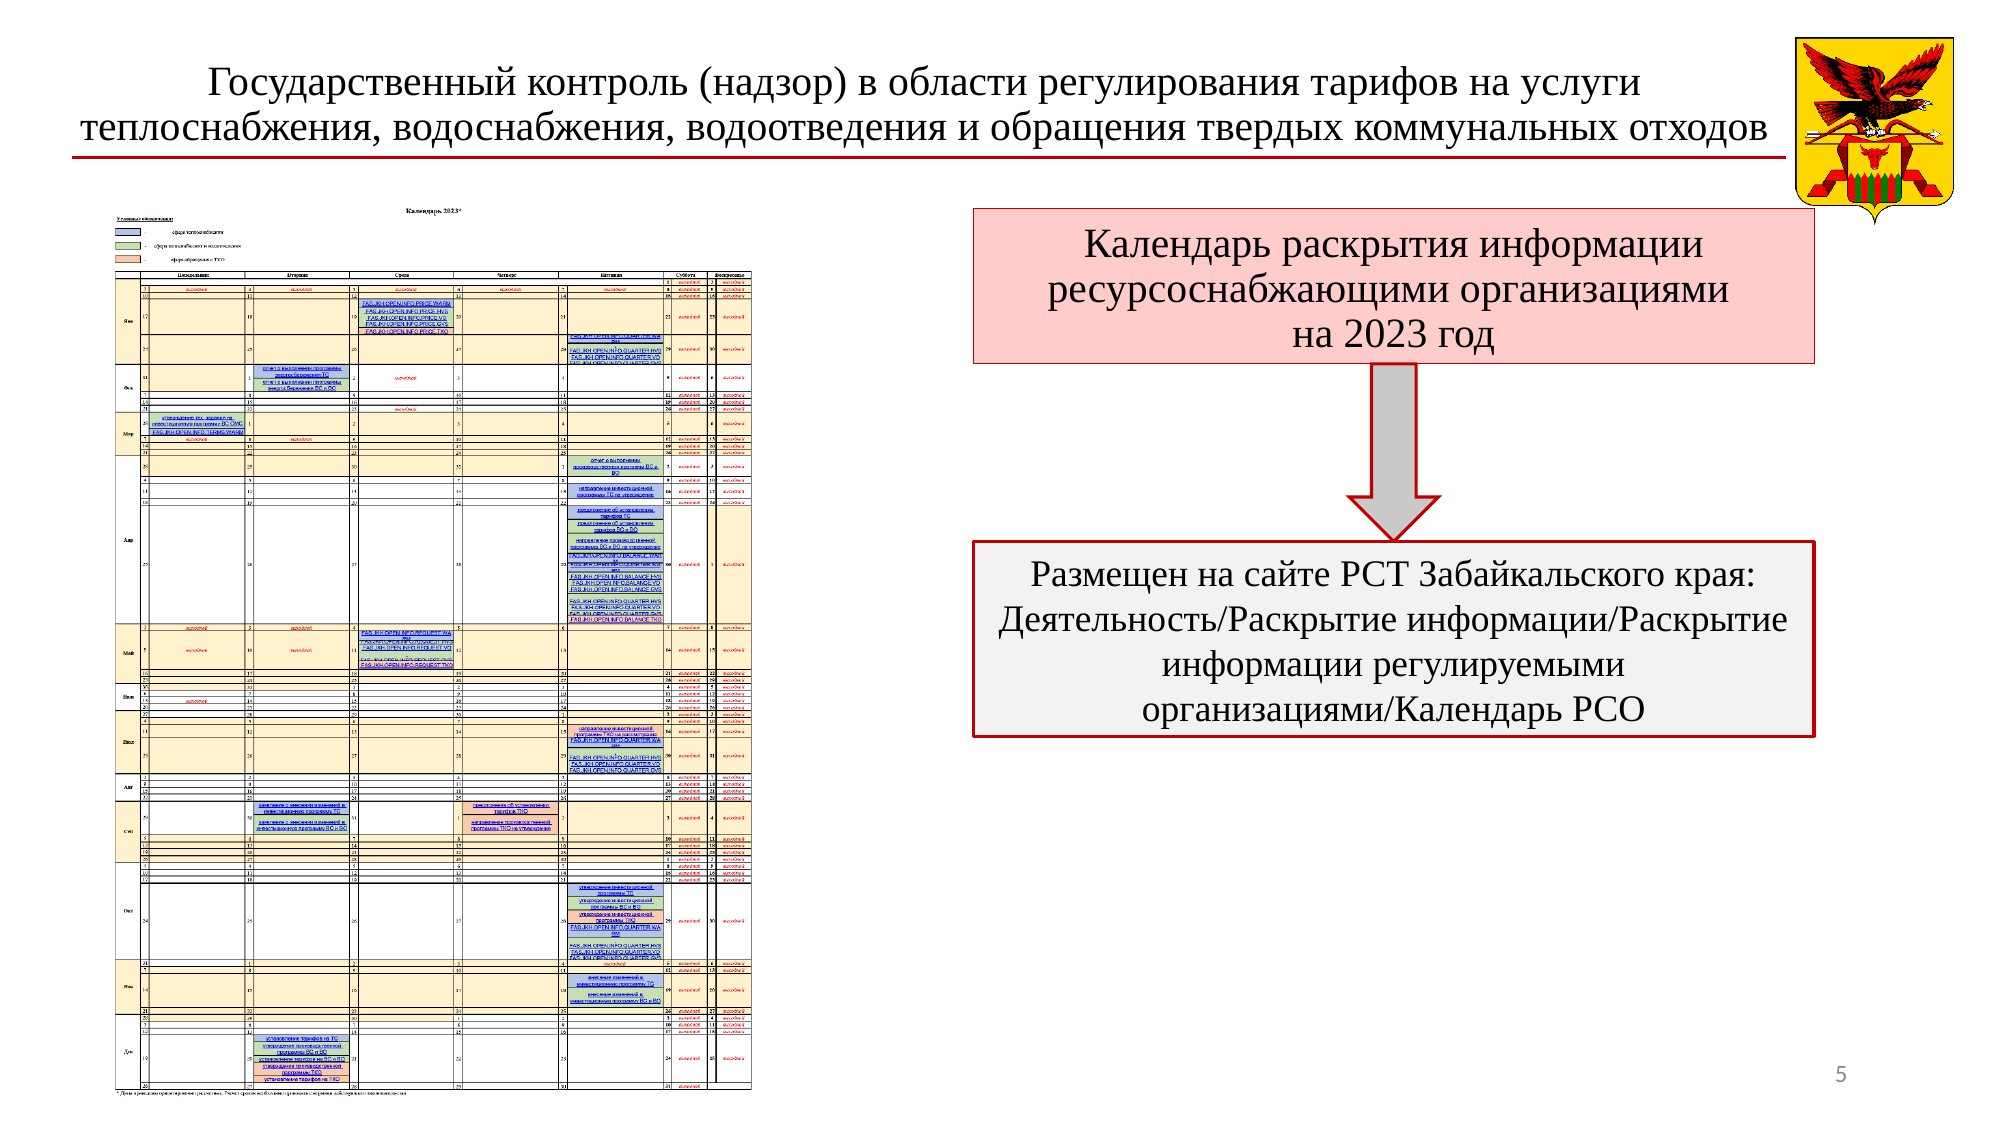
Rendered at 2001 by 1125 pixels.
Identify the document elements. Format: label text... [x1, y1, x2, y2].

picture [1795, 37, 1954, 225]
title Государственный контроль (надзор) в области регулирования тарифов на услуги теплоснабжения, водоснабжения, водоотведения и обращения твердых коммунальных отходов [62, 36, 1787, 157]
slide_number 5 [1412, 1042, 1863, 1103]
text_box [1346, 362, 1441, 541]
text_box Размещен на сайте РСТ Забайкальского края: Деятельность/Раскрытие информации/Раскрытие информации регулируемыми организациями/Календарь РСО [973, 541, 1815, 737]
text_box Календарь раскрытия информации ресурсоснабжающими организациями на 2023 год [973, 208, 1815, 364]
picture [81, 171, 786, 1125]
